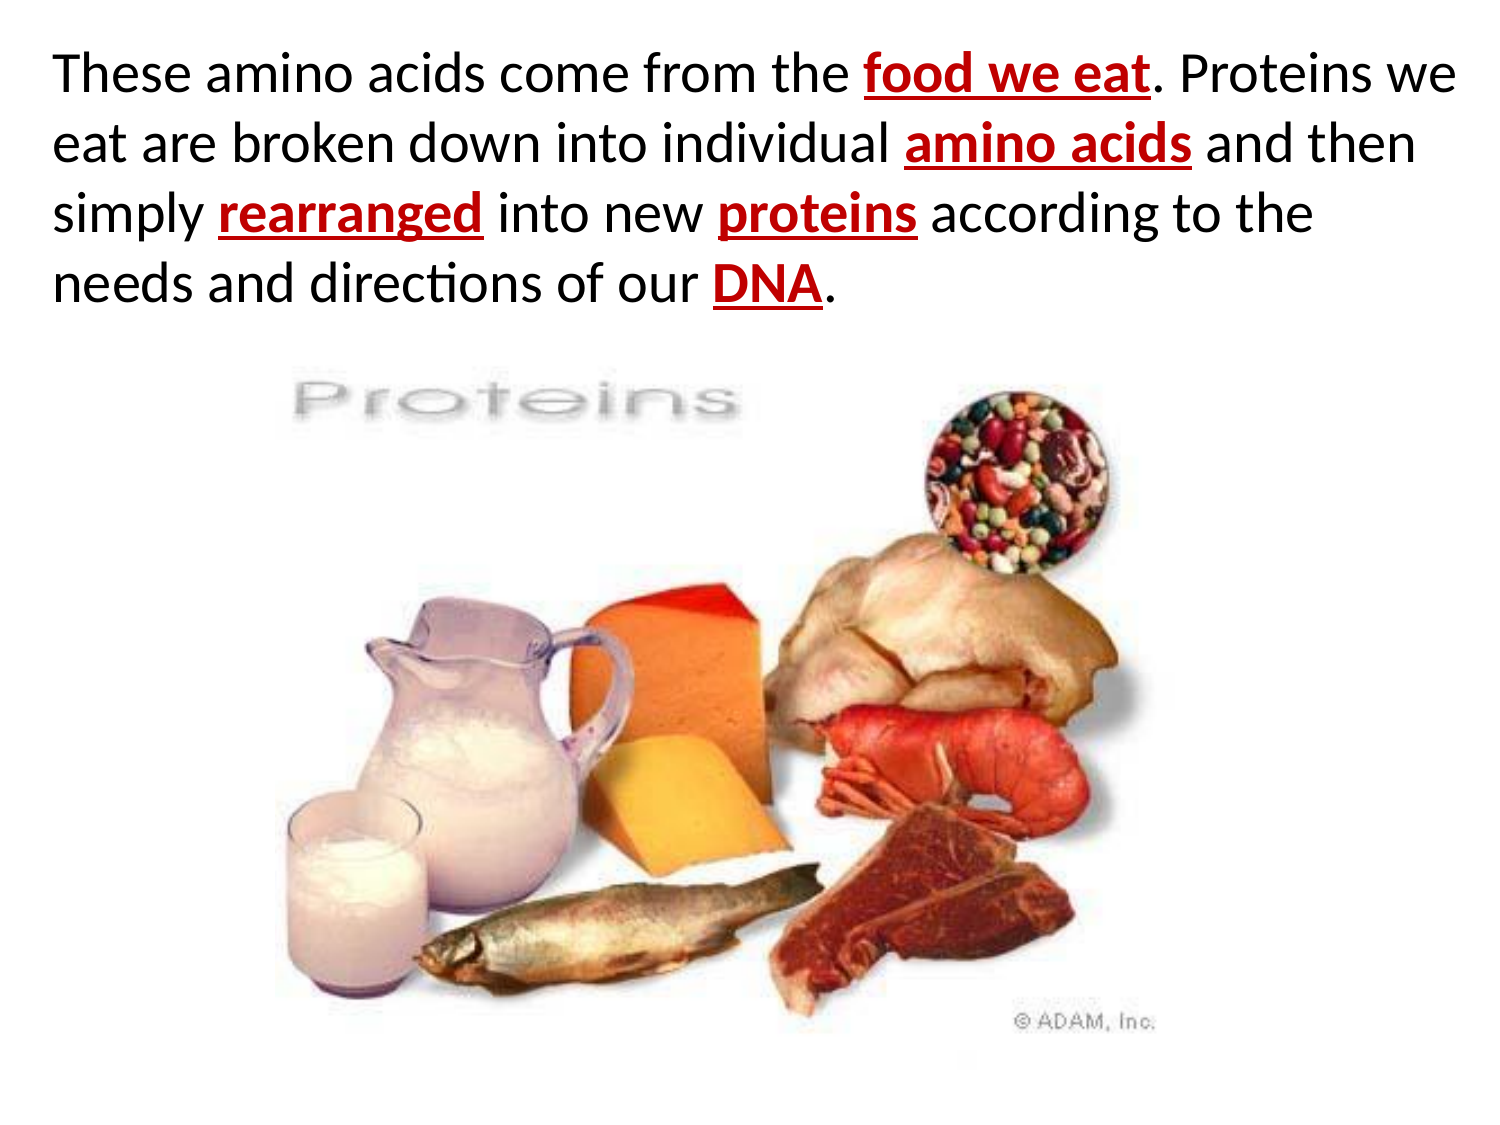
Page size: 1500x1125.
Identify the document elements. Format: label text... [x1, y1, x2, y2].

picture [274, 349, 1176, 1071]
text_box These amino acids come from the food we eat. Proteins we eat are broken down into individual amino acids and then simply rearranged into new proteins according to the needs and directions of our DNA. [37, 24, 1475, 323]
